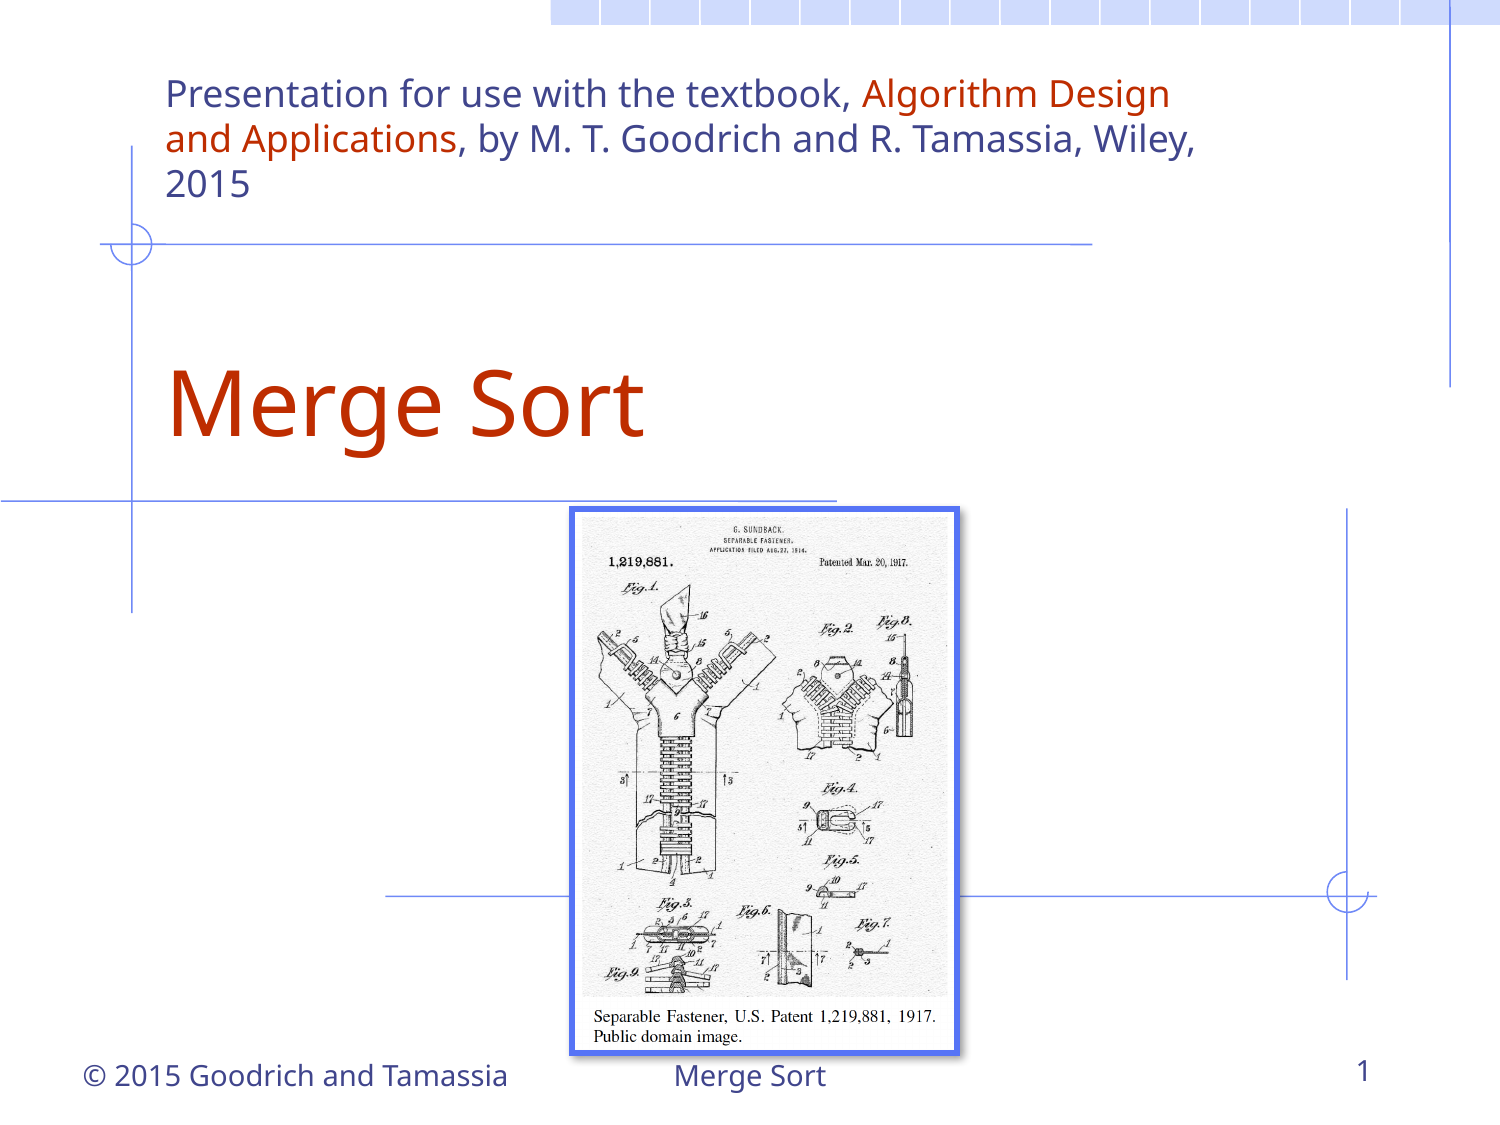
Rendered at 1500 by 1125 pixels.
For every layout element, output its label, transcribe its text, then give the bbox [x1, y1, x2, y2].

slide_number 1 [1074, 1024, 1388, 1101]
title Merge Sort [150, 275, 1425, 463]
subtitle Presentation for use with the textbook, Algorithm Design and Applications, by M. T. Goodrich and R. Tamassia, Wiley, 2015 [150, 62, 1238, 225]
picture [574, 512, 955, 1051]
footer Merge Sort [512, 1024, 988, 1101]
